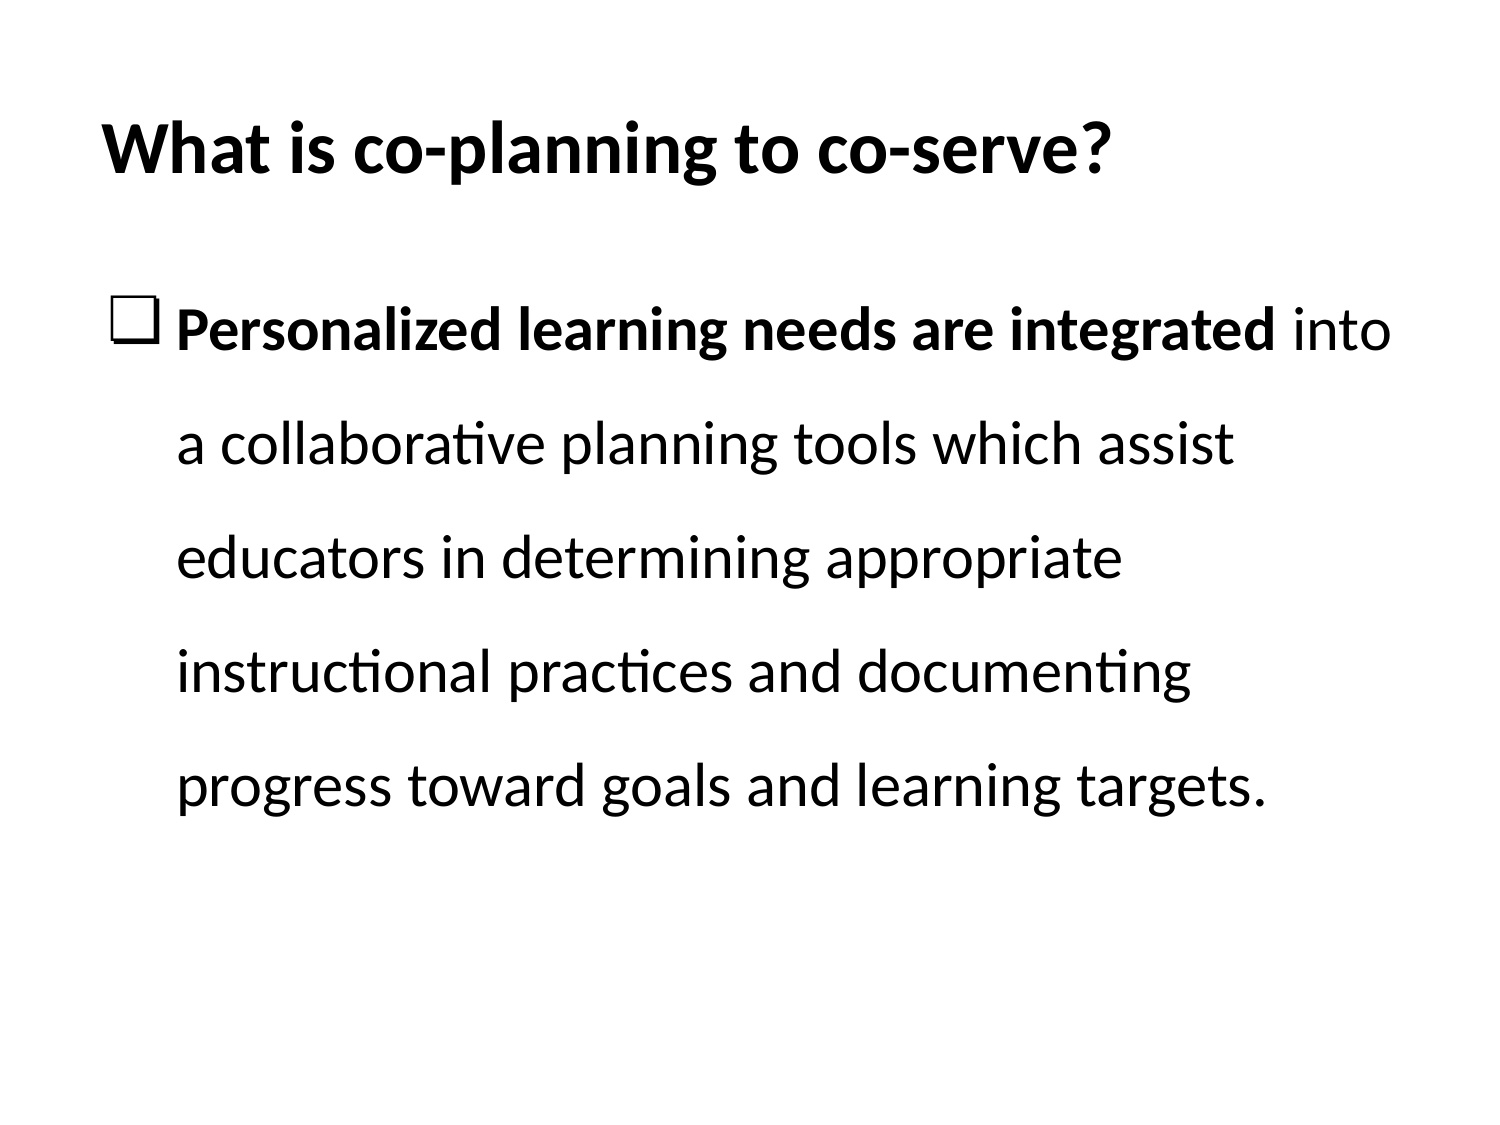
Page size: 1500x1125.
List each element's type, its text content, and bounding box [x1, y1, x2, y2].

title What is co-planning to co-serve? Personalized learning needs are integrated into a collaborative planning tools which assist educators in determining appropriate instructional practices and documenting progress toward goals and learning targets. [86, 84, 1436, 980]
